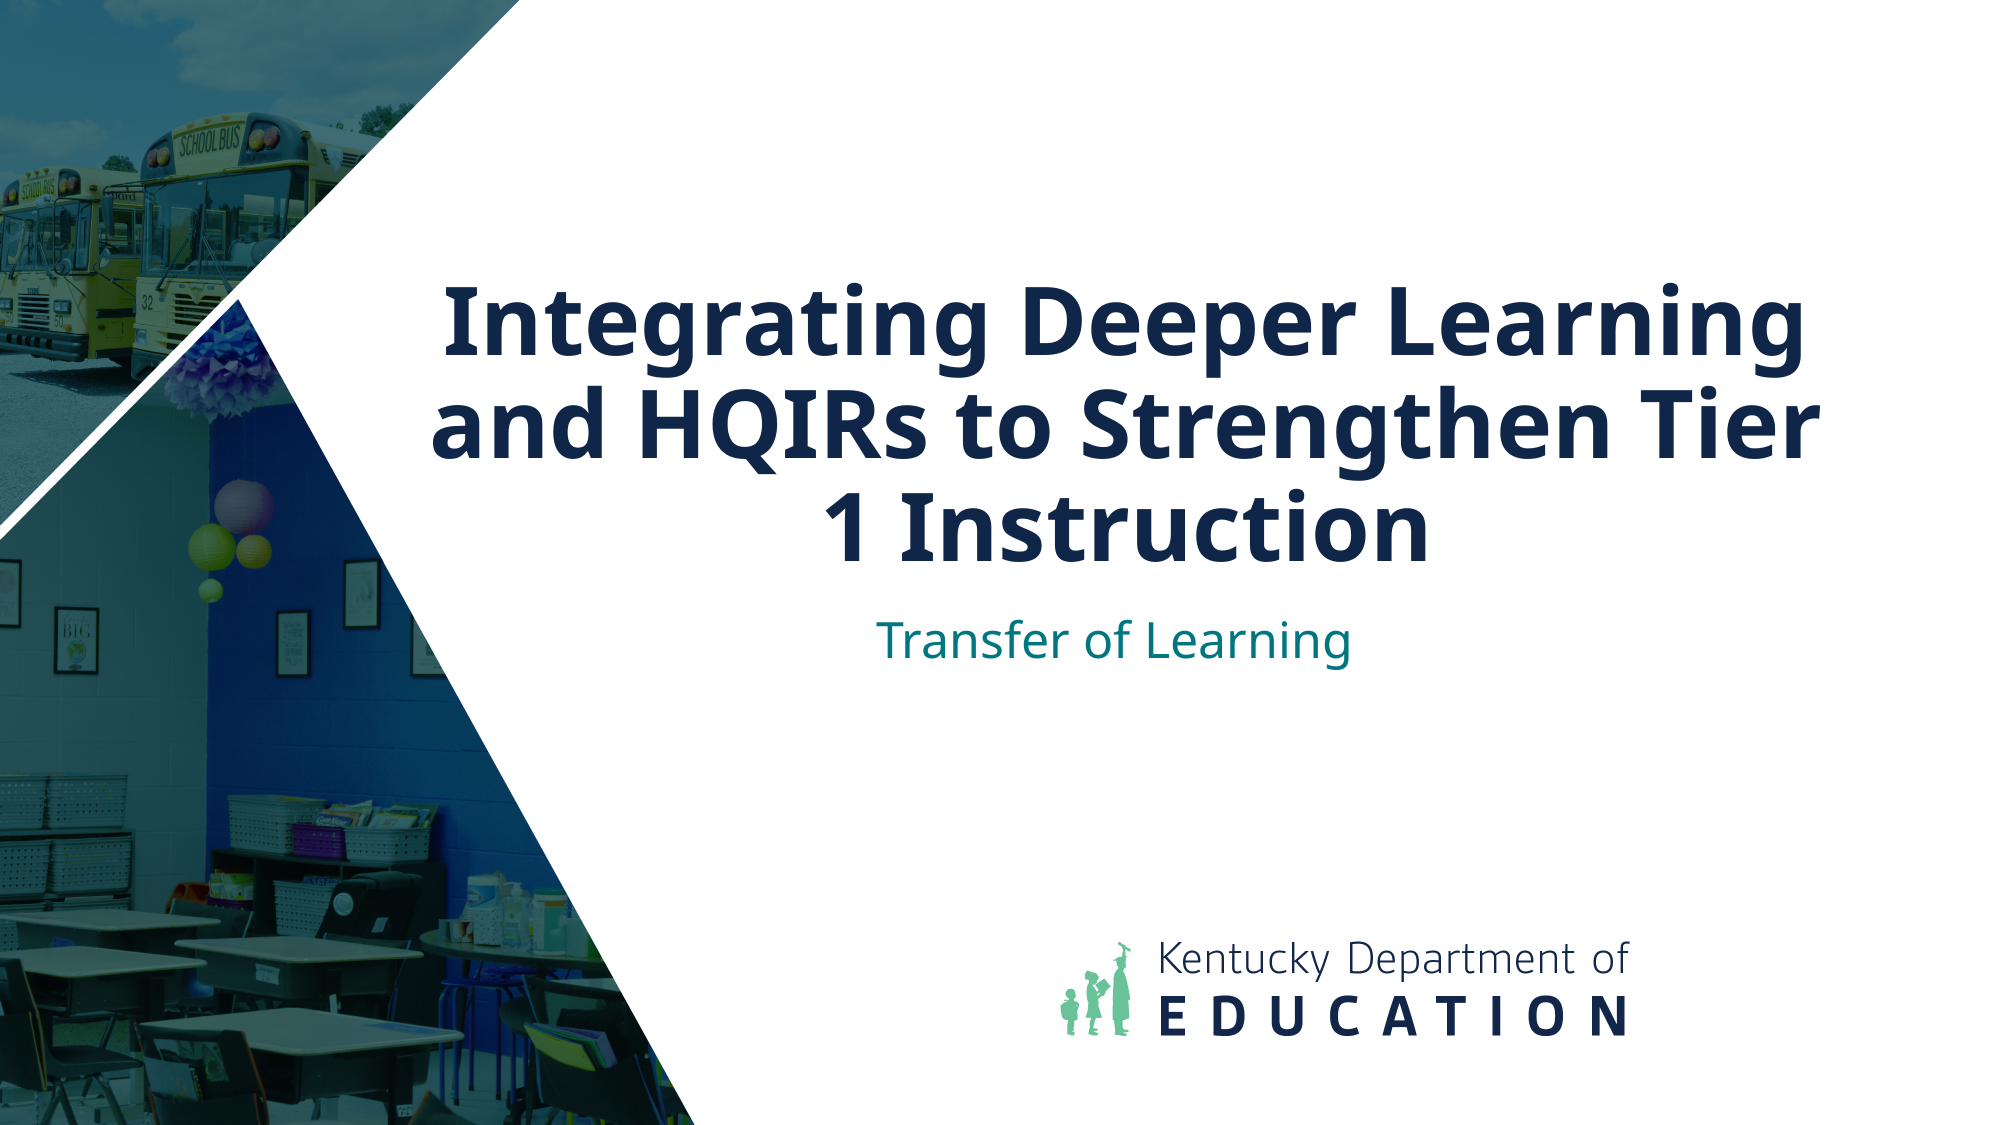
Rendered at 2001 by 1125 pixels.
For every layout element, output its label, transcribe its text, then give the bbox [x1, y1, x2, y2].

picture [0, 0, 2001, 1125]
title Integrating Deeper Learning and HQIRs to Strengthen Tier 1 Instruction [377, 224, 1878, 590]
subtitle Transfer of Learning [364, 607, 1865, 880]
